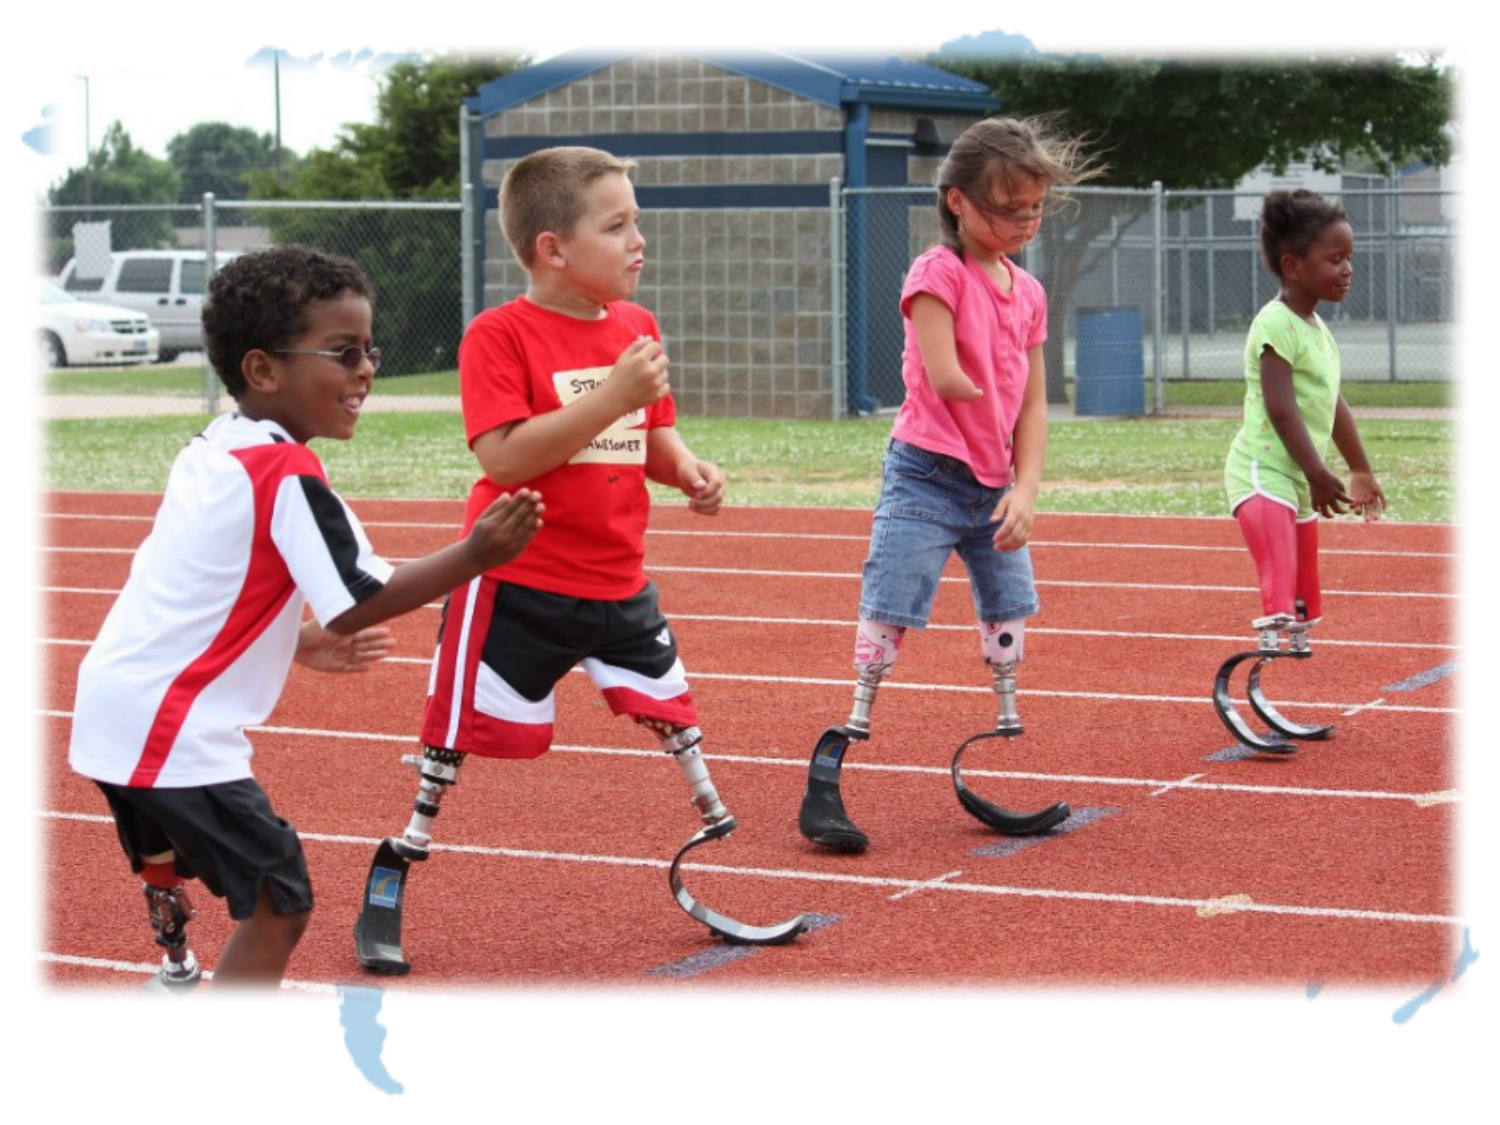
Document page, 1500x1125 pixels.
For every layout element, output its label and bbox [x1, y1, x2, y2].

picture [29, 42, 1471, 1004]
